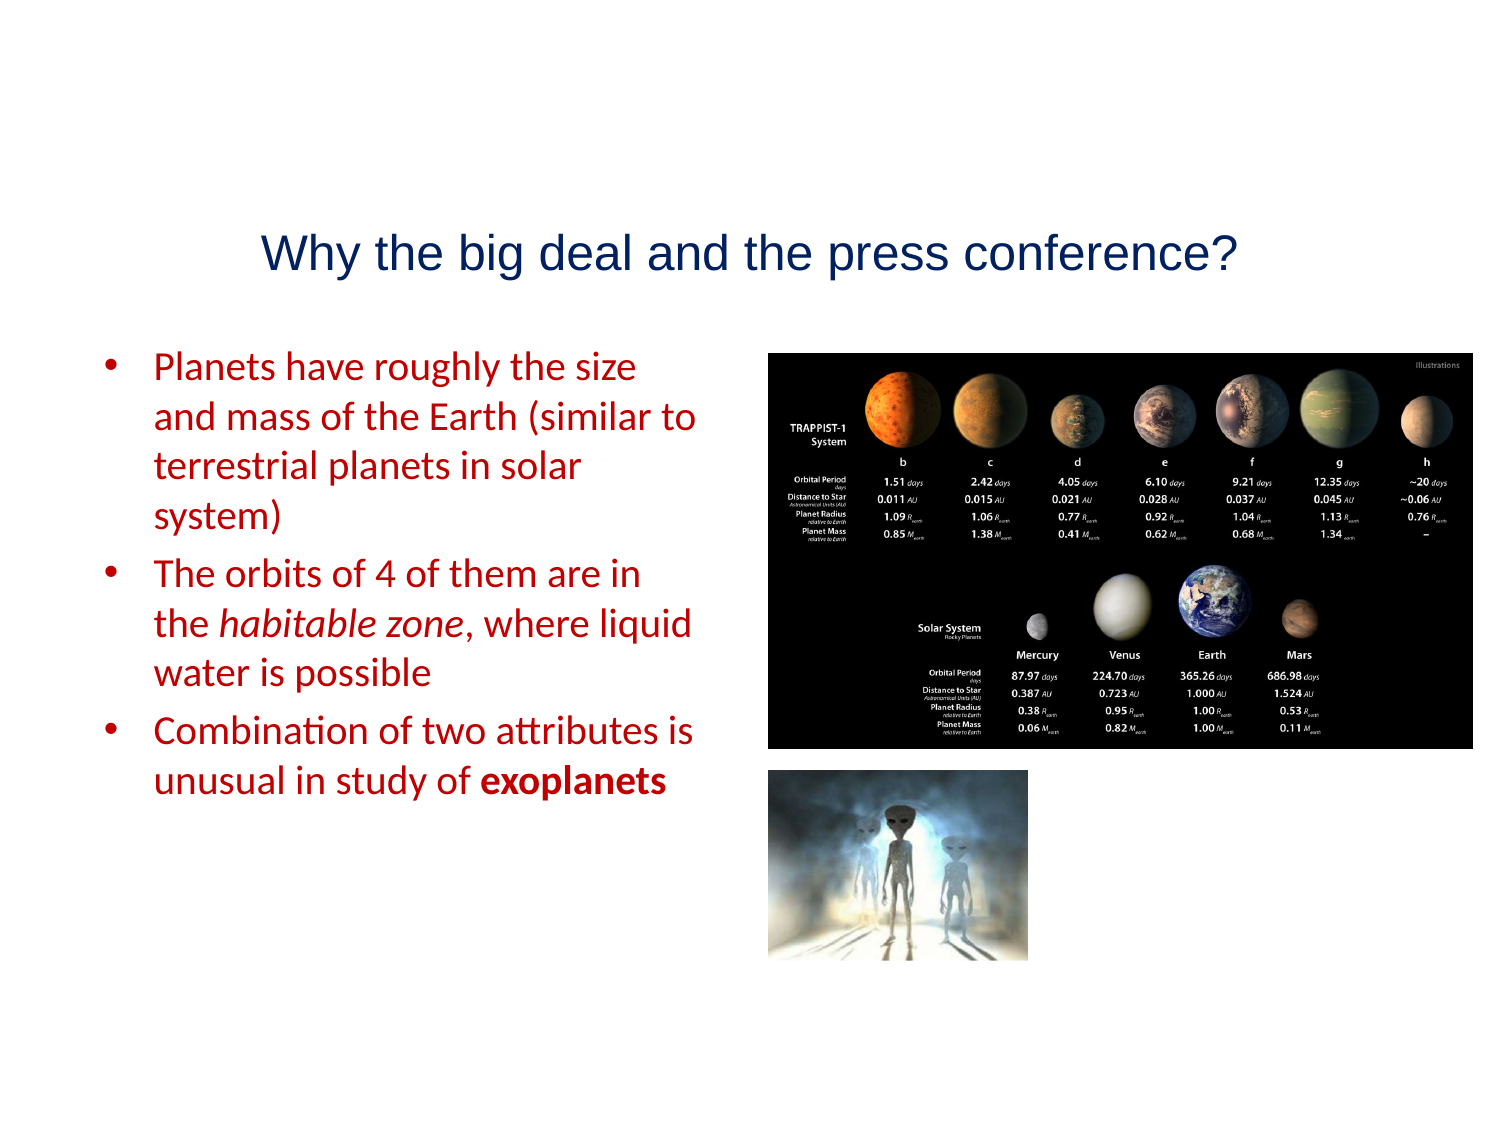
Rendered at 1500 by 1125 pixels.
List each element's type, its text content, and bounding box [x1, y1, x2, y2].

picture [768, 353, 1473, 750]
picture [768, 770, 1028, 963]
title Why the big deal and the press conference? [228, 168, 1272, 332]
list Planets have roughly the size and mass of the Earth (similar to terrestrial planets in solar system) The orbits of 4 of them are in the habitable zone, where liquid water is possible Combination of two attributes is unusual in study of exoplanets [88, 331, 719, 868]
